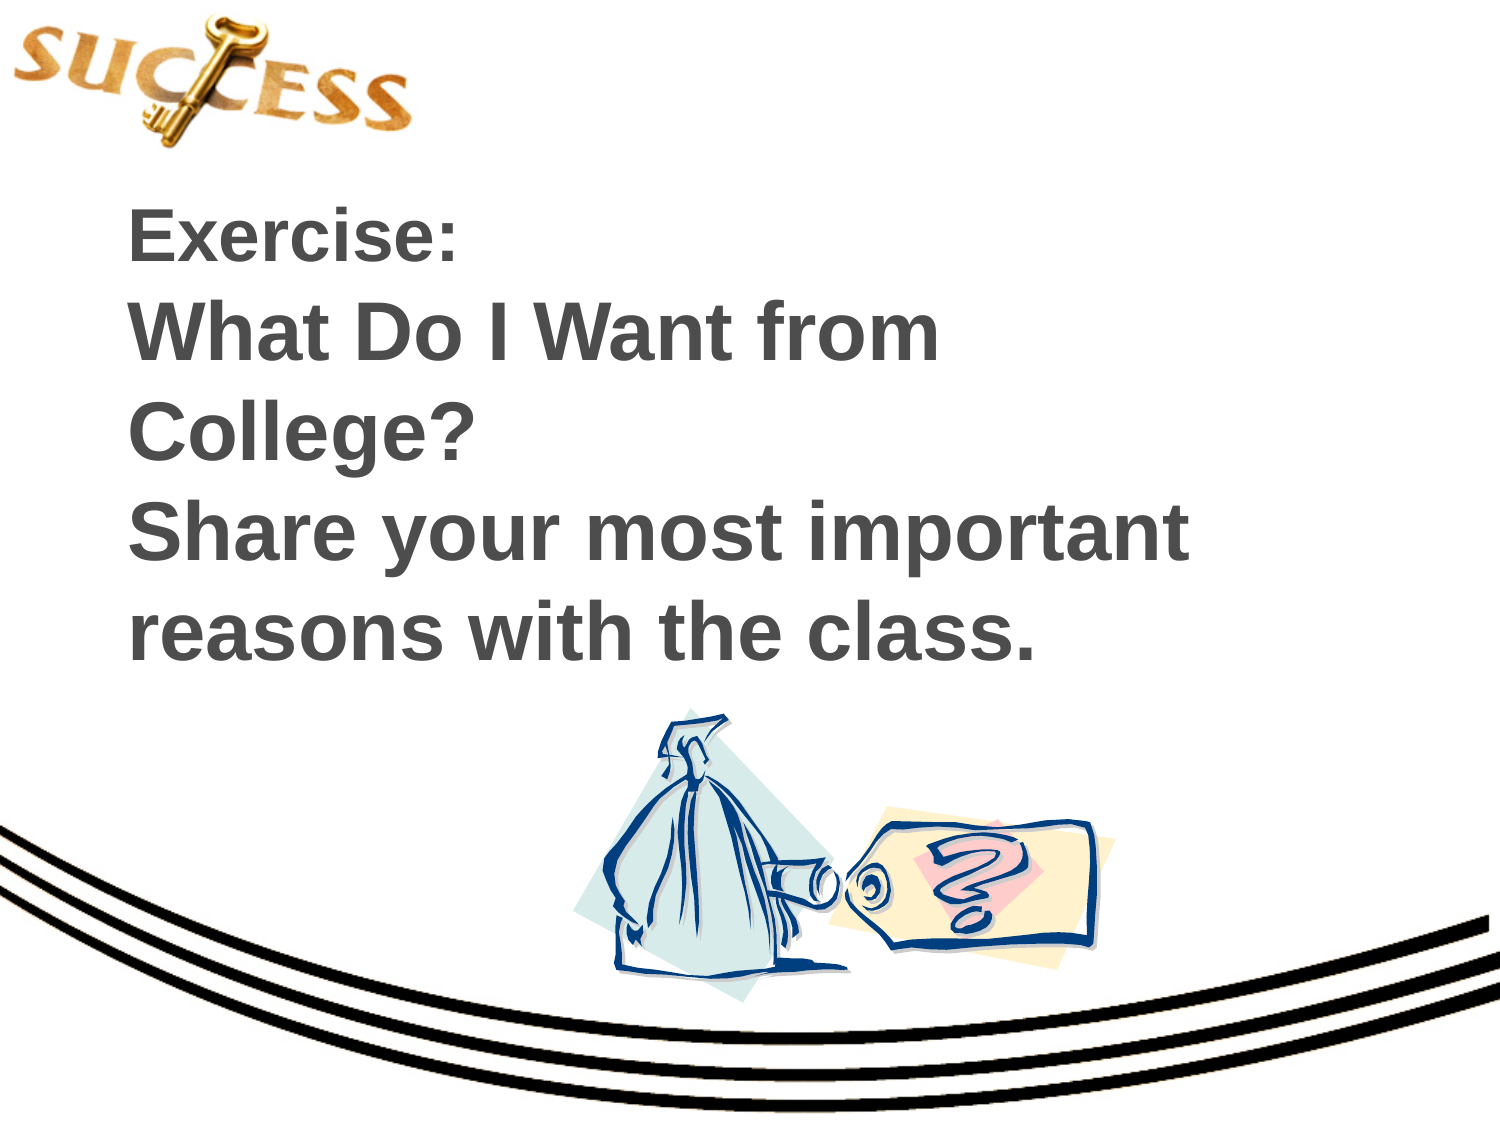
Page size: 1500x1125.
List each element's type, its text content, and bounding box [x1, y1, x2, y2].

picture [0, 0, 1500, 1125]
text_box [572, 703, 1120, 1007]
title Exercise: What Do I Want from College? Share your most important reasons with the class. [112, 338, 1388, 526]
